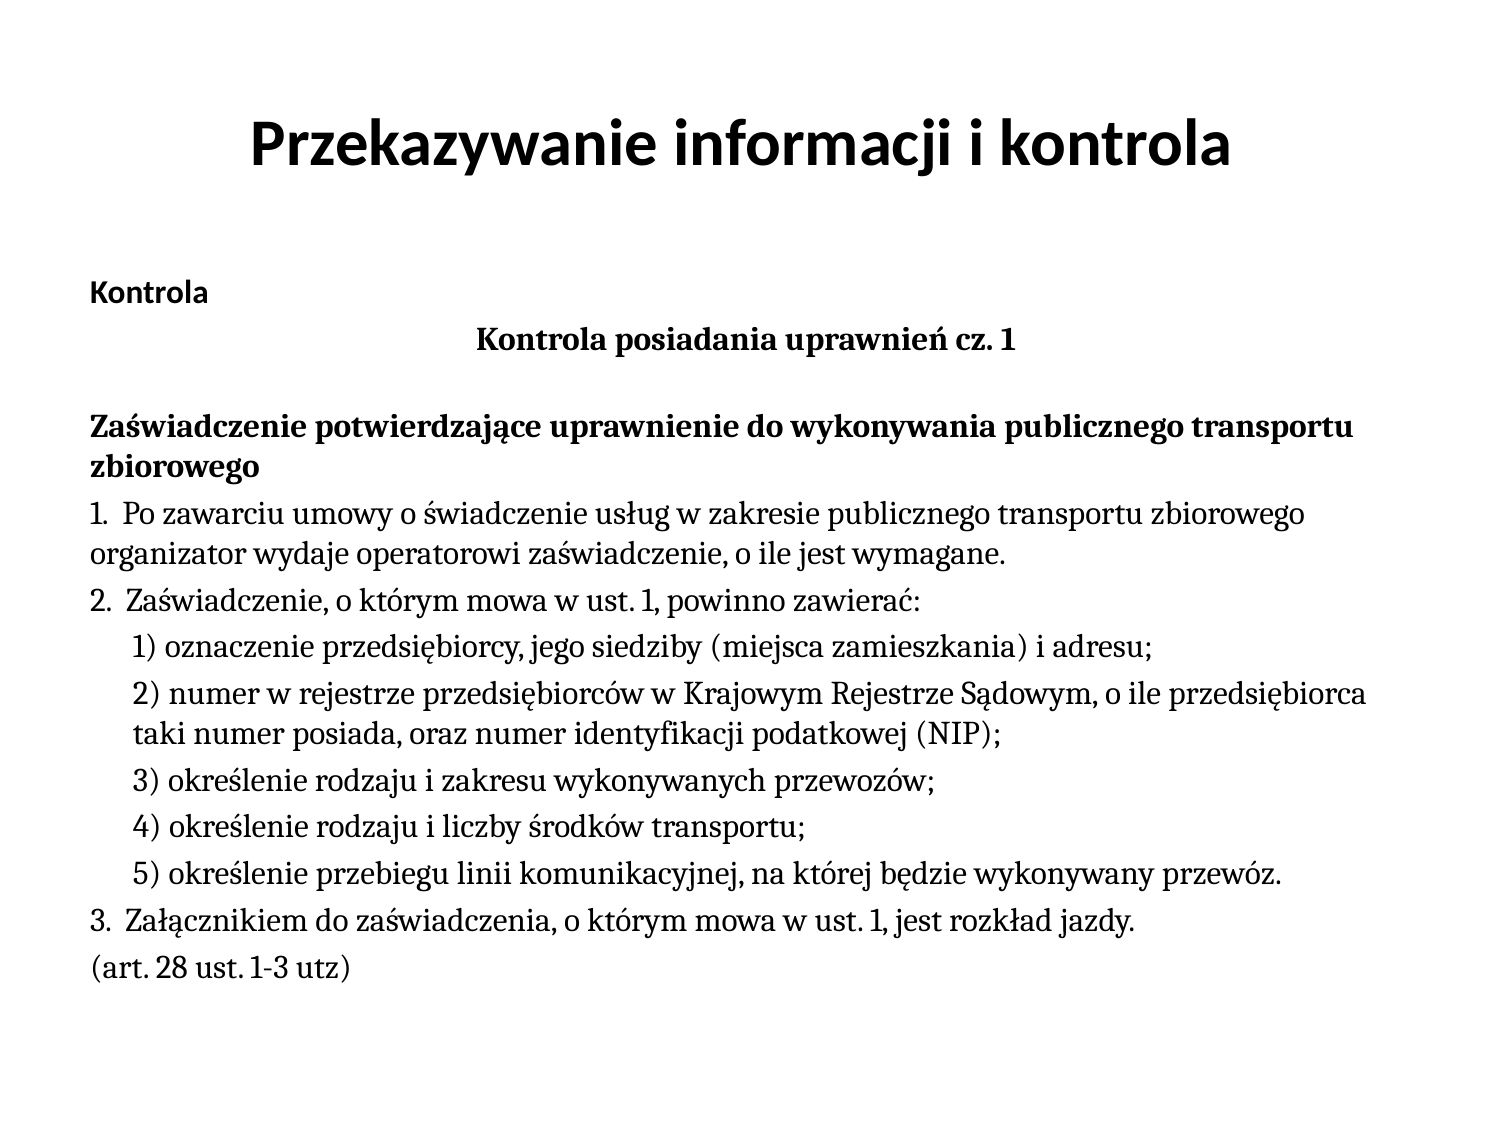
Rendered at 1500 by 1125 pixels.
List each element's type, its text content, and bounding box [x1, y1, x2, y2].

title Przekazywanie informacji i kontrola [75, 45, 1425, 233]
list Kontrola Kontrola posiadania uprawnień cz. 1 Zaświadczenie potwierdzające uprawnienie do wykonywania publicznego transportu zbiorowego 1. Po zawarciu umowy o świadczenie usług w zakresie publicznego transportu zbiorowego organizator wydaje operatorowi zaświadczenie, o ile jest wymagane. 2. Zaświadczenie, o którym mowa w ust. 1, powinno zawierać: 1) oznaczenie przedsiębiorcy, jego siedziby (miejsca zamieszkania) i adresu; 2) numer w rejestrze przedsiębiorców w Krajowym Rejestrze Sądowym, o ile przedsiębiorca taki numer posiada, oraz numer identyfikacji podatkowej (NIP); 3) określenie rodzaju i zakresu wykonywanych przewozów; 4) określenie rodzaju i liczby środków transportu; 5) określenie przebiegu linii komunikacyjnej, na której będzie wykonywany przewóz. 3. Załącznikiem do zaświadczenia, o którym mowa w ust. 1, jest rozkład jazdy. (art. 28 ust. 1-3 utz) [75, 262, 1425, 1005]
